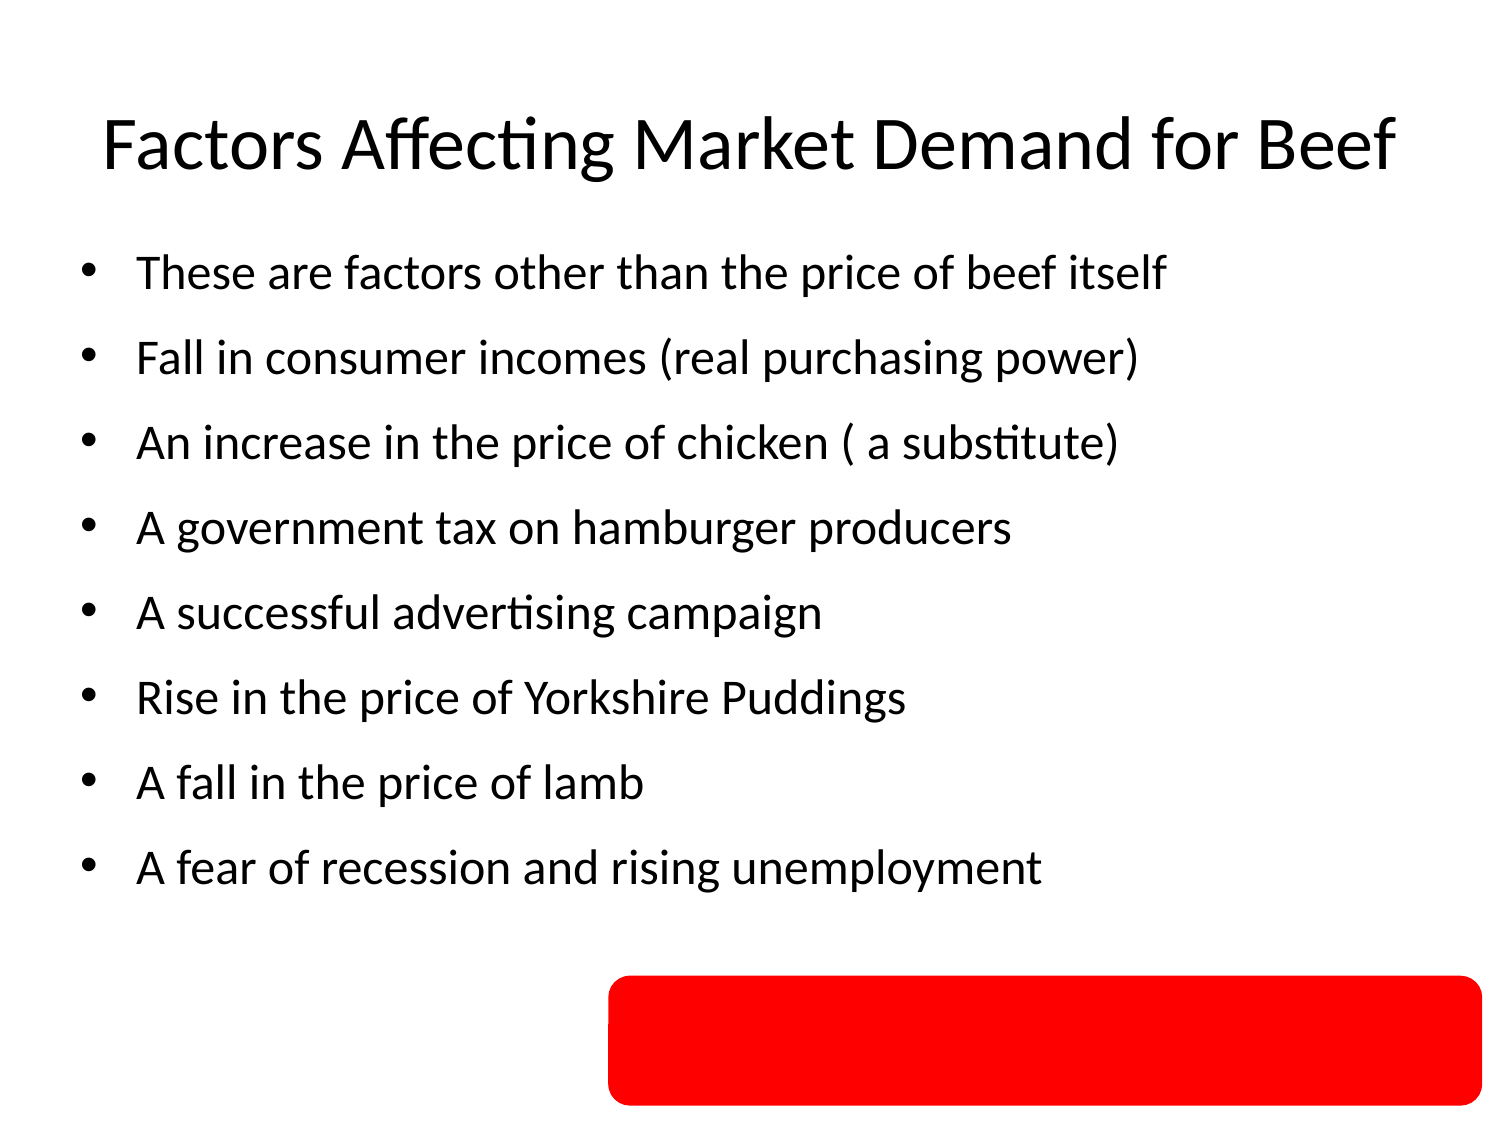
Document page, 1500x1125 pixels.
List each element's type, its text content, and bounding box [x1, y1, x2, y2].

title Factors Affecting Market Demand for Beef [75, 45, 1425, 233]
list These are factors other than the price of beef itself Fall in consumer incomes (real purchasing power) An increase in the price of chicken ( a substitute) A government tax on hamburger producers A successful advertising campaign Rise in the price of Yorkshire Puddings A fall in the price of lamb A fear of recession and rising unemployment [64, 231, 1378, 957]
